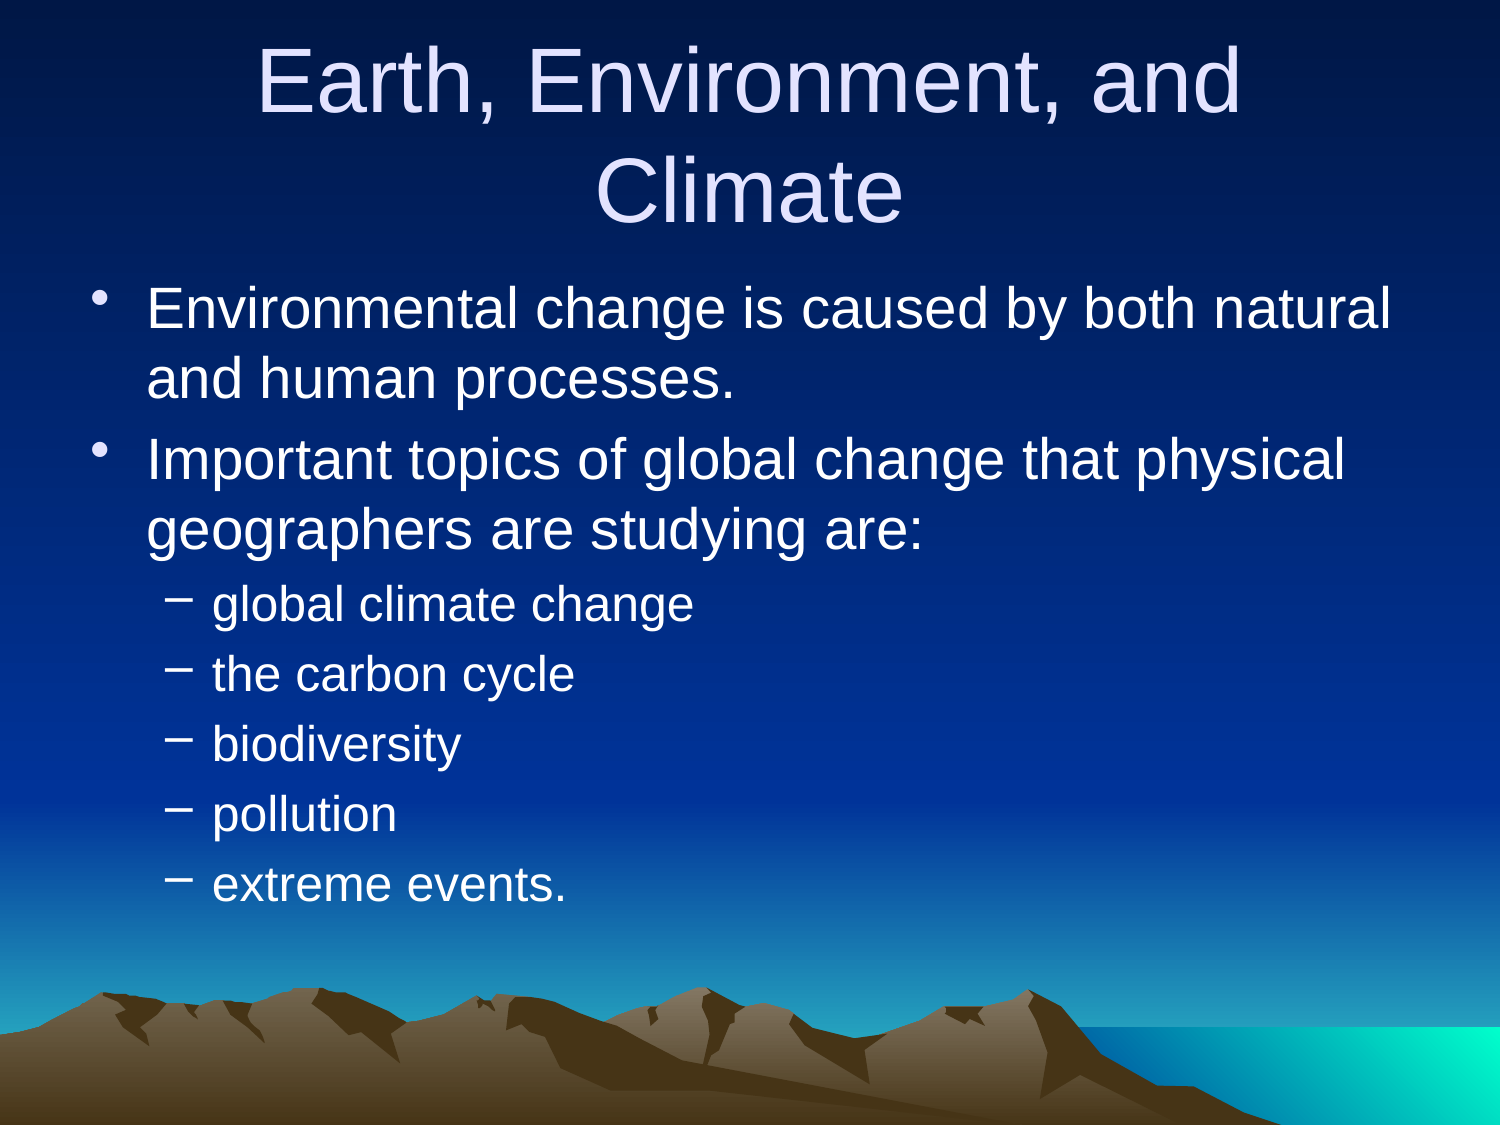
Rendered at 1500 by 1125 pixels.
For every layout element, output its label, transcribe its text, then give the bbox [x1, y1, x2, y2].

title Earth, Environment, and Climate [74, 37, 1426, 226]
list Environmental change is caused by both natural and human processes. Important topics of global change that physical geographers are studying are: global climate change the carbon cycle biodiversity pollution extreme events. [74, 262, 1426, 1001]
